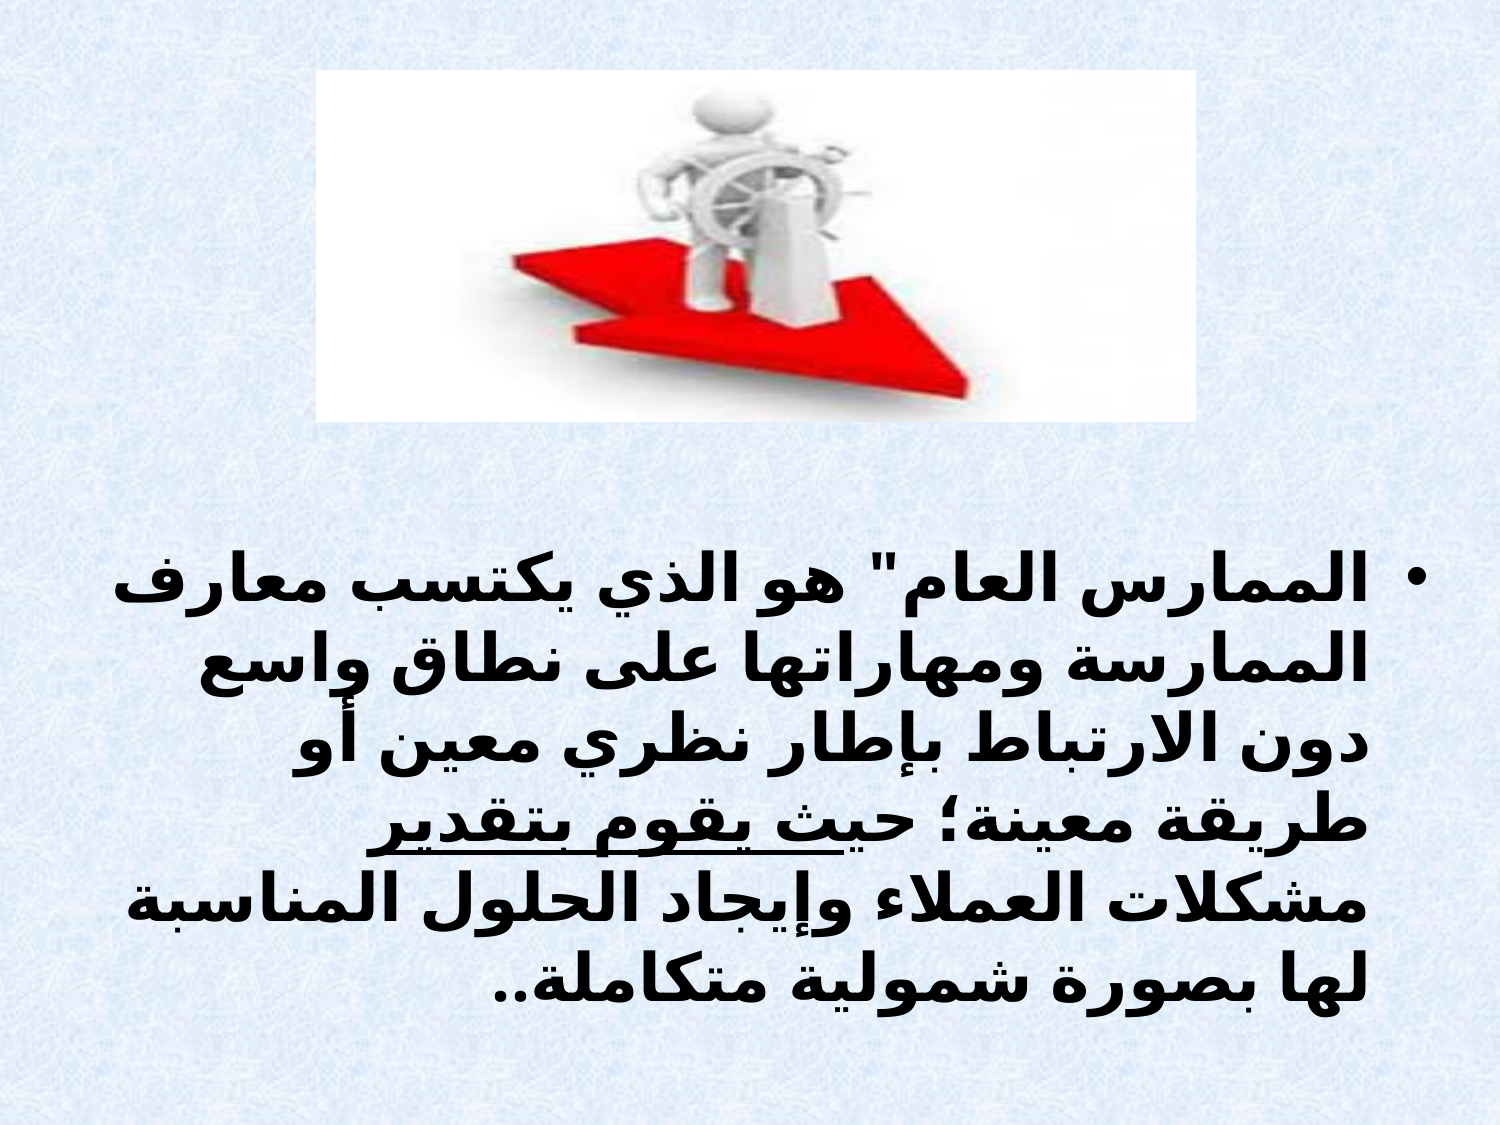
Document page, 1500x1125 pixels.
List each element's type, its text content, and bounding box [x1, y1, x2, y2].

list الممارس العام" هو الذي يكتسب معارف الممارسة ومهاراتها على نطاق واسع دون الارتباط بإطار نظري معين أو طريقة معينة؛ حيث يقوم بتقدير مشكلات العملاء وإيجاد الحلول المناسبة لها بصورة شمولية متكاملة.. [93, 527, 1444, 1020]
picture [316, 70, 1196, 423]
